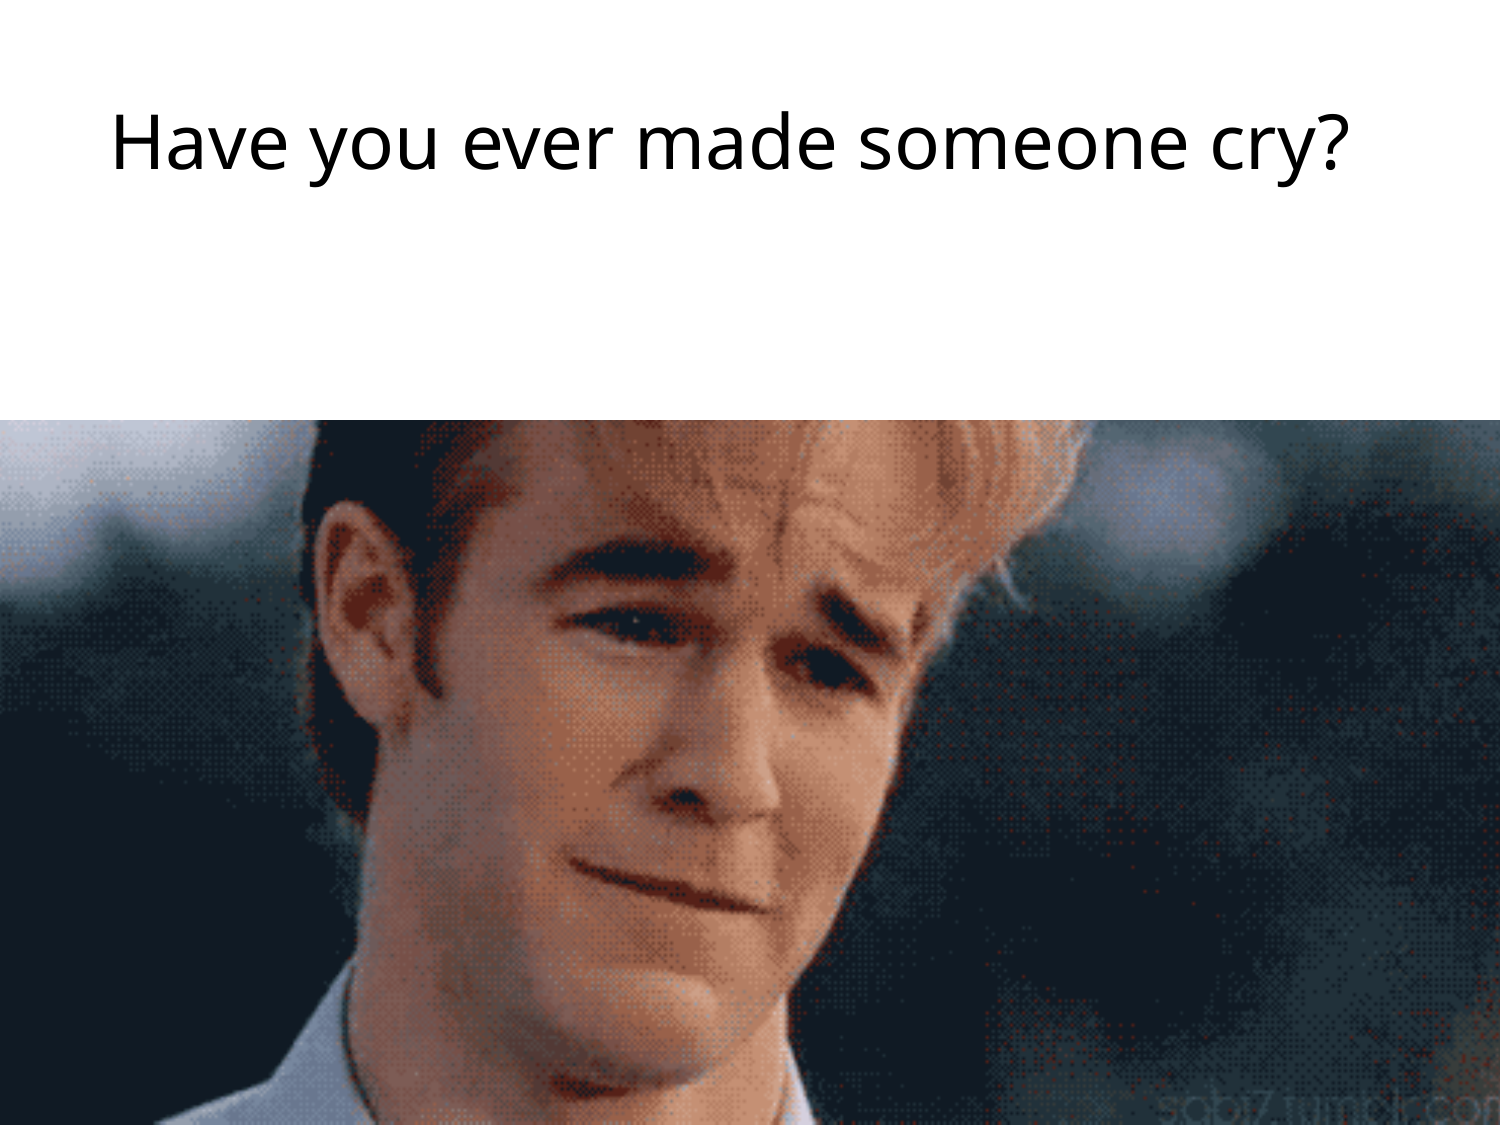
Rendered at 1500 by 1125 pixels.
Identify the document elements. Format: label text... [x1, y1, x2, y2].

picture [0, 420, 1500, 1125]
title Have you ever made someone cry? [75, 45, 1425, 233]
